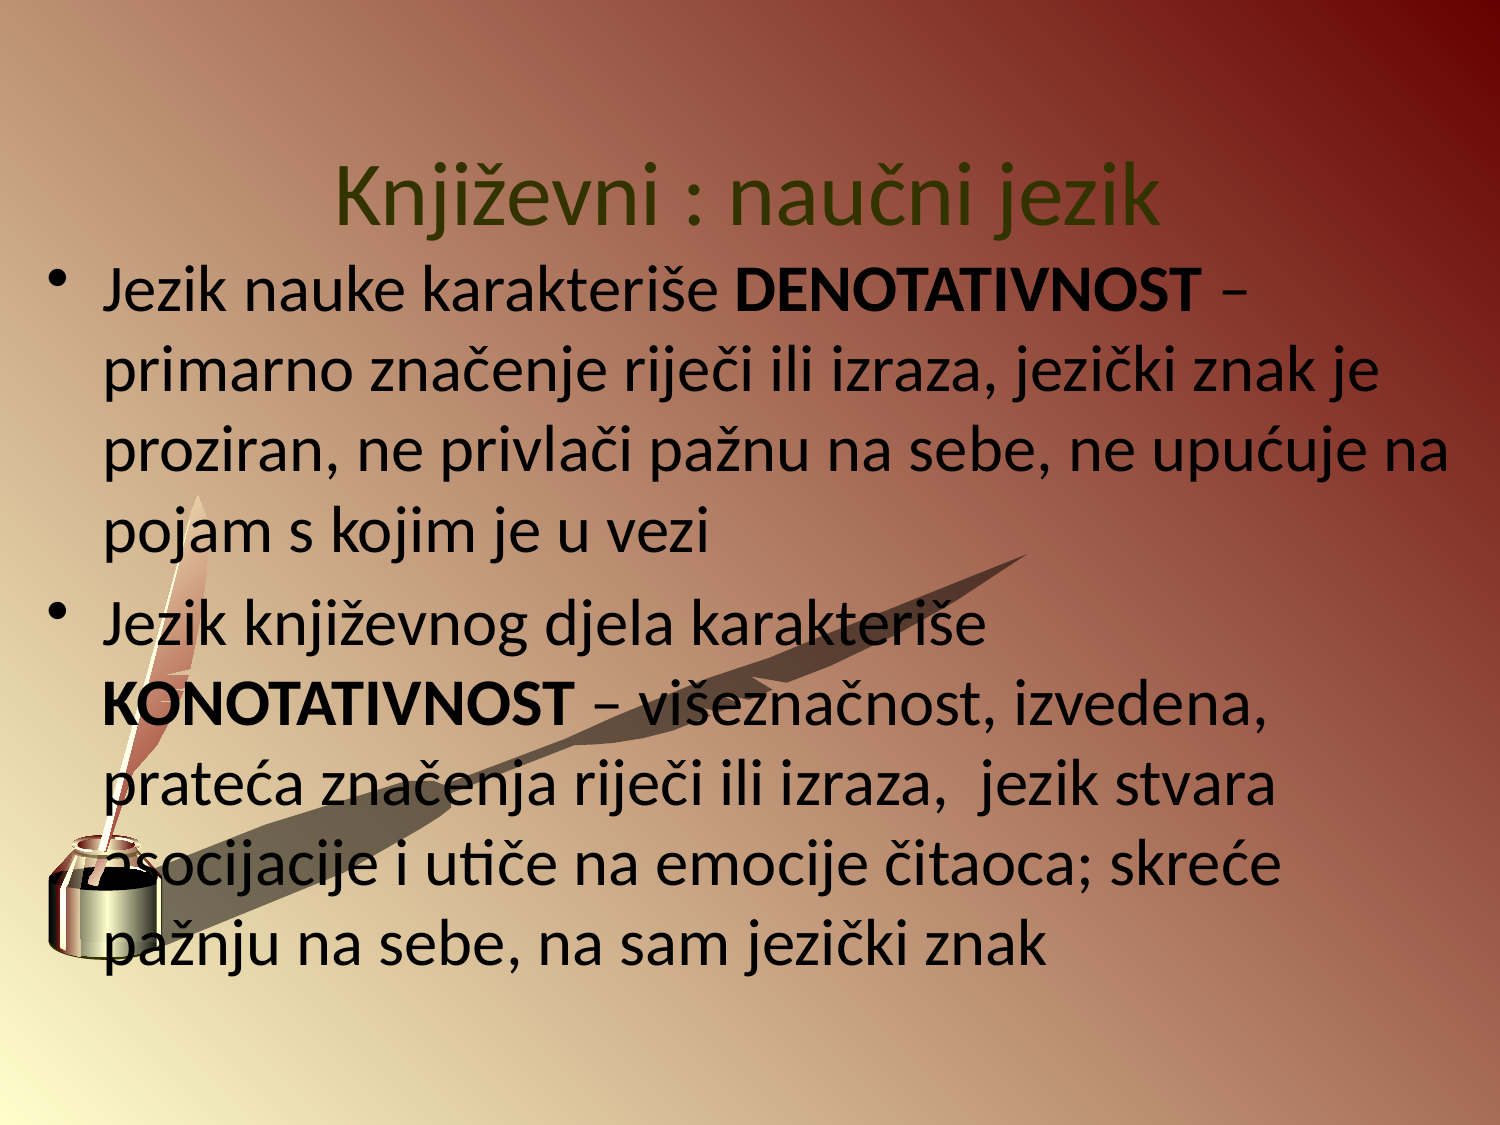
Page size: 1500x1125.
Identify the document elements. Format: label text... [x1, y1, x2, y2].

list Jezik nauke karakteriše DENOTATIVNOST – primarno značenje riječi ili izraza, jezički znak je proziran, ne privlači pažnu na sebe, ne upućuje na pojam s kojim je u vezi Jezik književnog djela karakteriše KONOTATIVNOST – višeznačnost, izvedena, prateća značenja riječi ili izraza, jezik stvara asocijacije i utiče na emocije čitaoca; skreće pažnju na sebe, na sam jezički znak [30, 237, 1472, 1022]
title Književni : naučni jezik [112, 101, 1386, 237]
